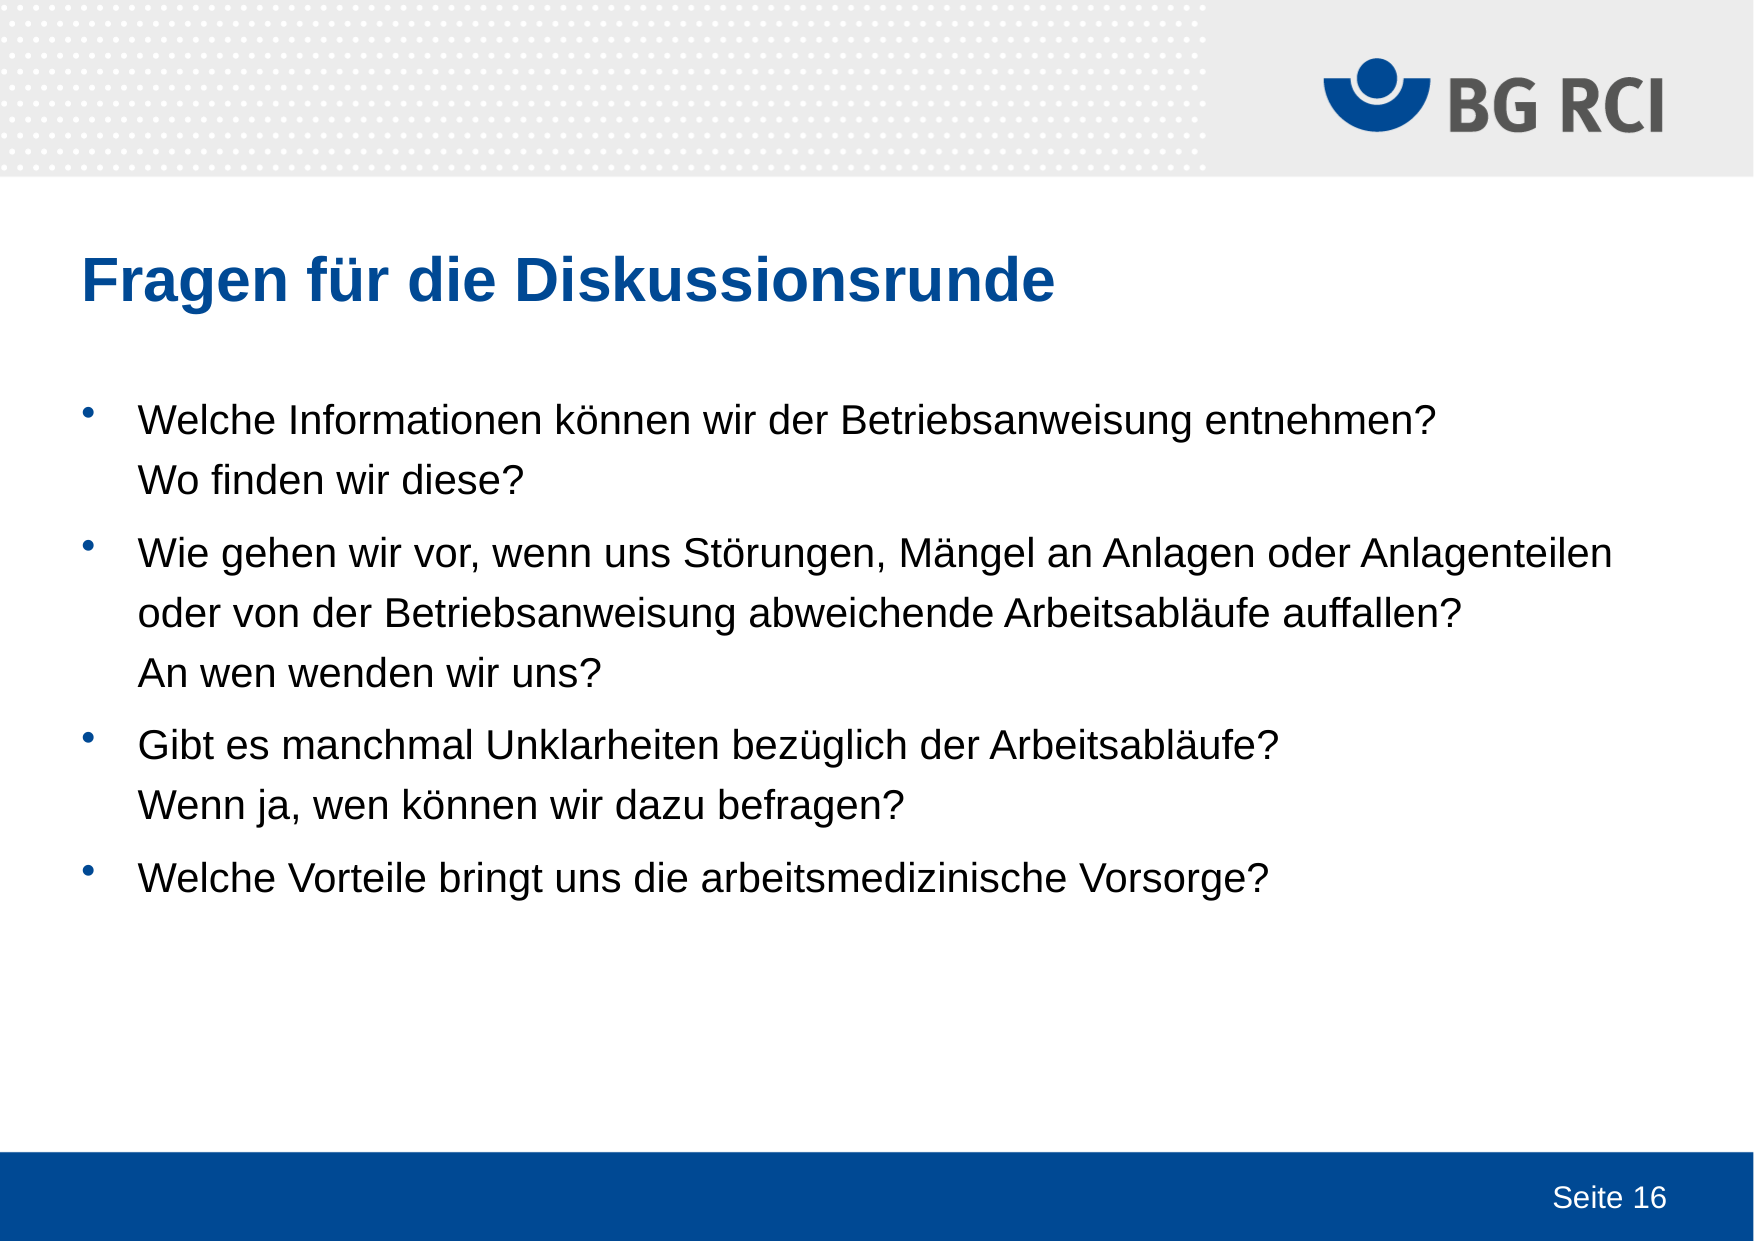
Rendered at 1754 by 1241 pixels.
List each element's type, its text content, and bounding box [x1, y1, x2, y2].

list Welche Informationen können wir der Betriebsanweisung entnehmen? Wo finden wir diese? Wie gehen wir vor, wenn uns Störungen, Mängel an Anlagen oder Anlagenteilen oder von der Betriebsanweisung abweichende Arbeitsabläufe auffallen? An wen wenden wir uns? Gibt es manchmal Unklarheiten bezüglich der Arbeitsabläufe? Wenn ja, wen können wir dazu befragen? Welche Vorteile bringt uns die arbeitsmedizinische Vorsorge? [81, 382, 1692, 1134]
picture [0, 0, 1754, 1241]
title Fragen für die Diskussionsrunde [81, 239, 1653, 337]
slide_number Seite 16 [1407, 1151, 1668, 1241]
